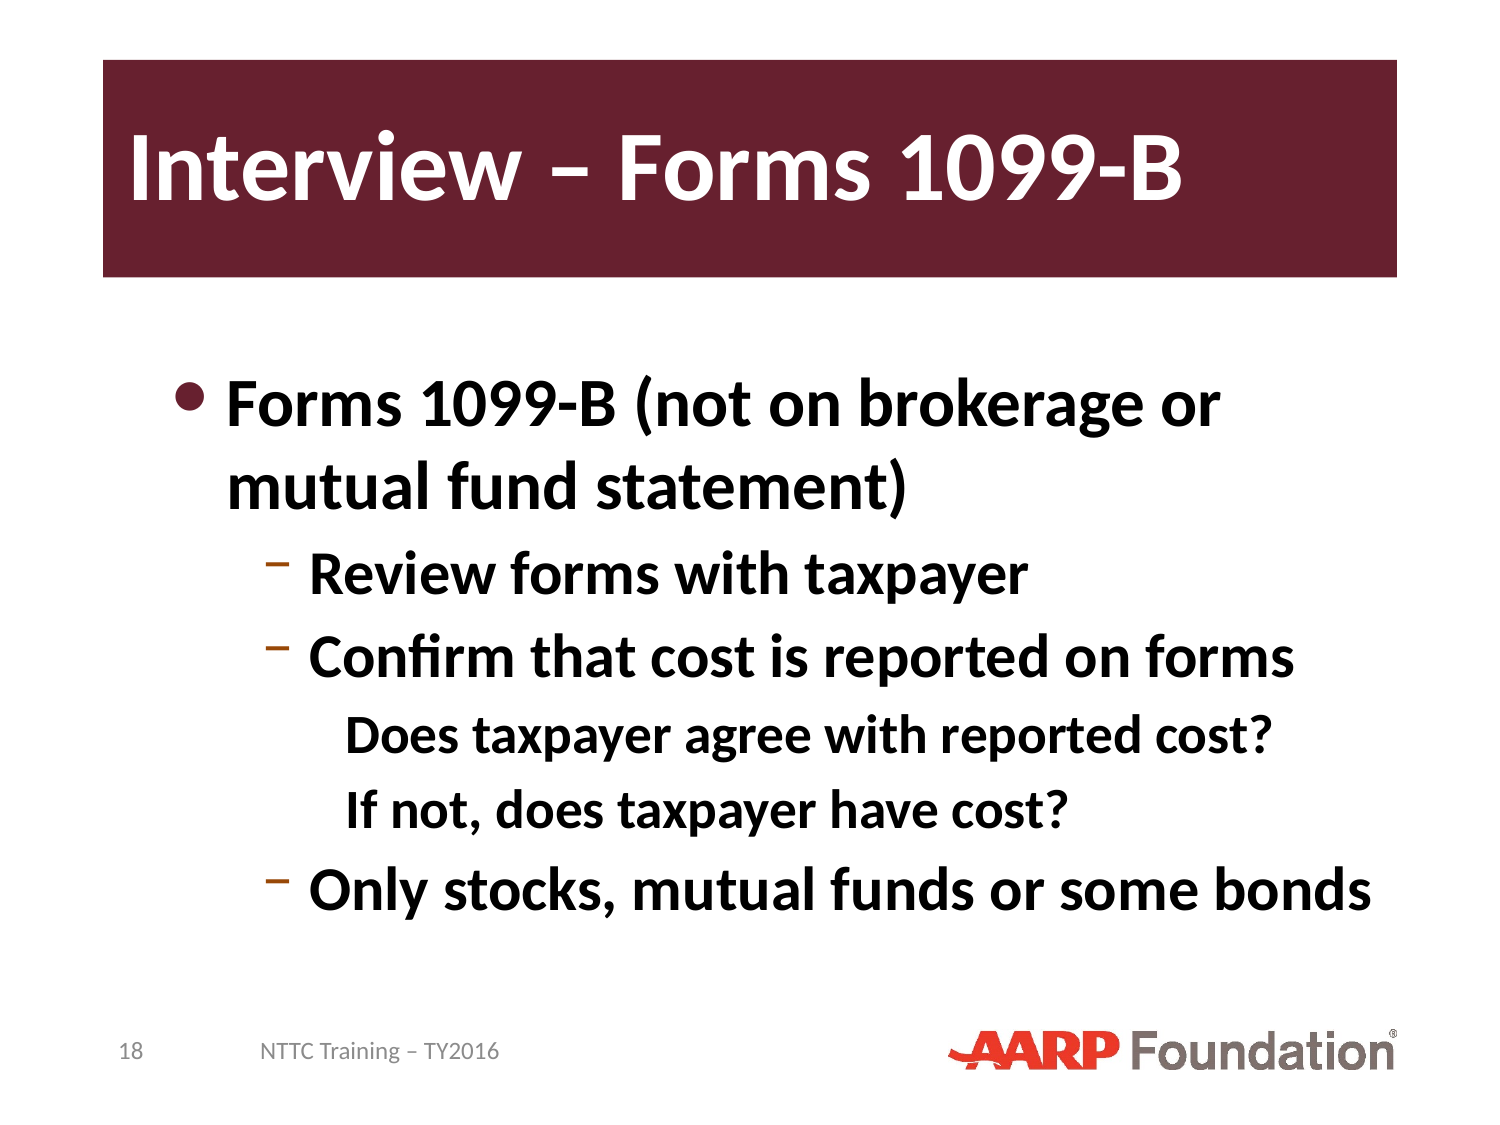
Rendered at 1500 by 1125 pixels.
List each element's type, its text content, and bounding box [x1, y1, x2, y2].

list Forms 1099-B (not on brokerage or mutual fund statement) Review forms with taxpayer Confirm that cost is reported on forms Does taxpayer agree with reported cost? If not, does taxpayer have cost? Only stocks, mutual funds or some bonds [156, 350, 1394, 988]
picture [948, 1029, 1397, 1070]
footer NTTC Training – TY2016 [245, 1019, 812, 1080]
title Interview – Forms 1099-B [103, 59, 1397, 278]
slide_number 18 [103, 1019, 208, 1080]
